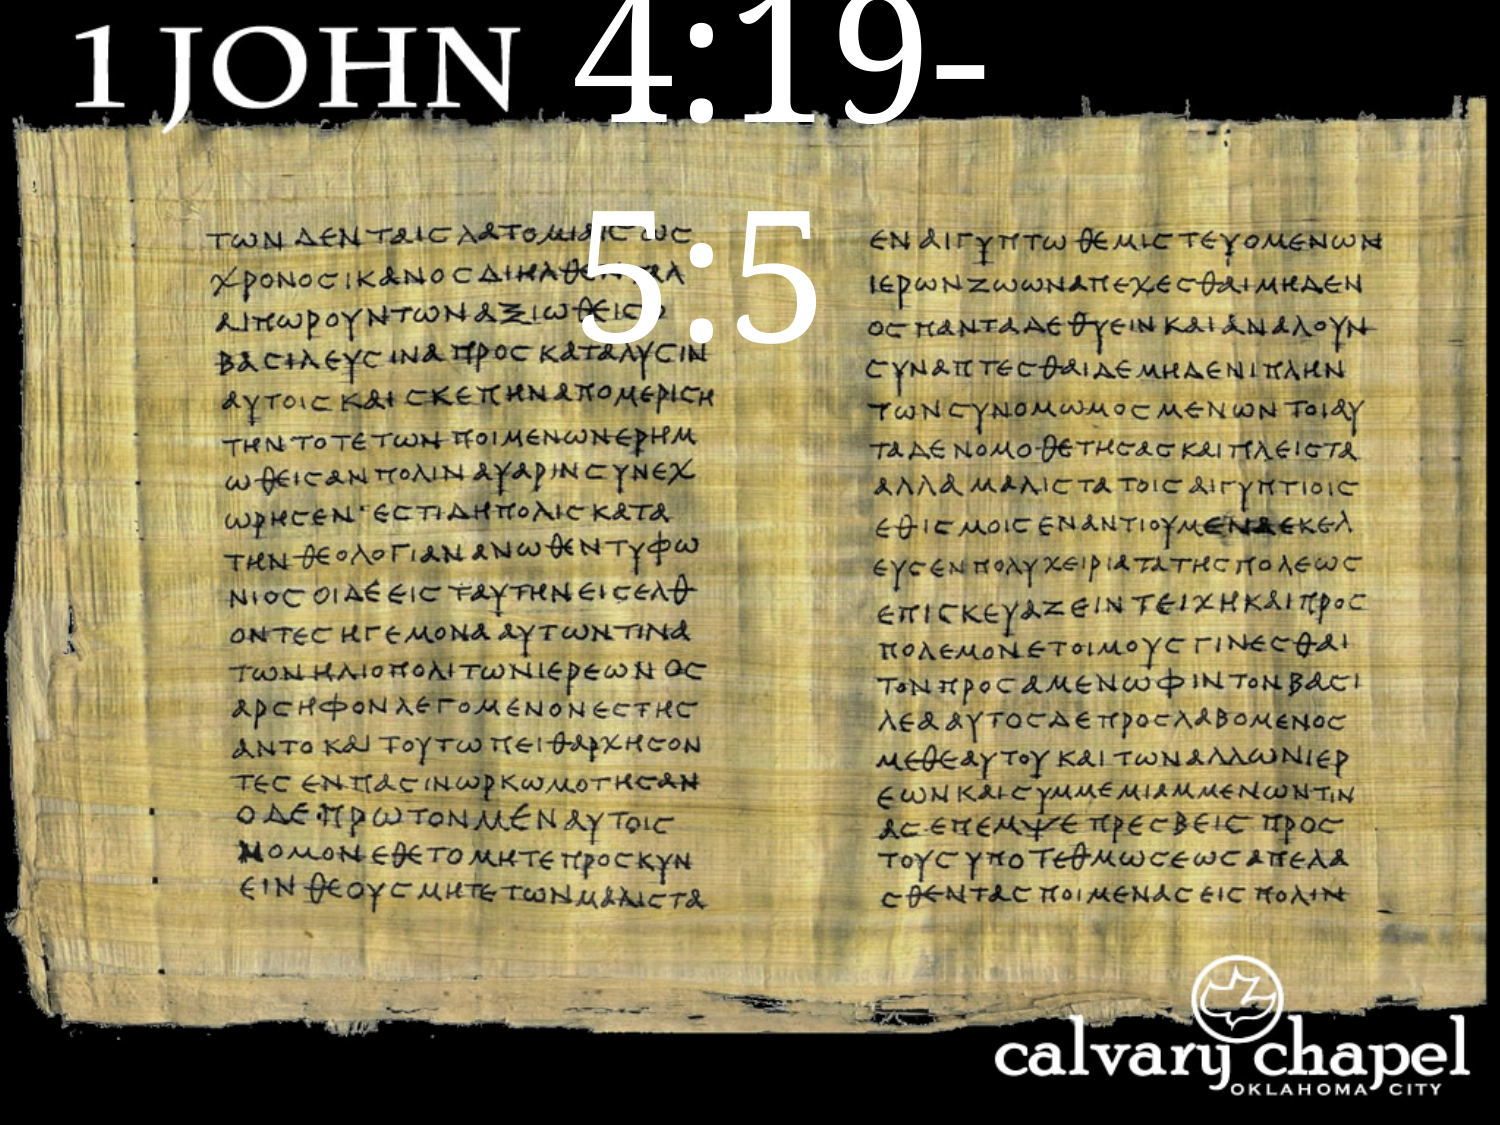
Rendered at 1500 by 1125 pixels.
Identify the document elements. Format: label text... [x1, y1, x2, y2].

text_box 4:19-5:5 [558, 0, 1202, 387]
picture [0, 0, 1500, 1125]
